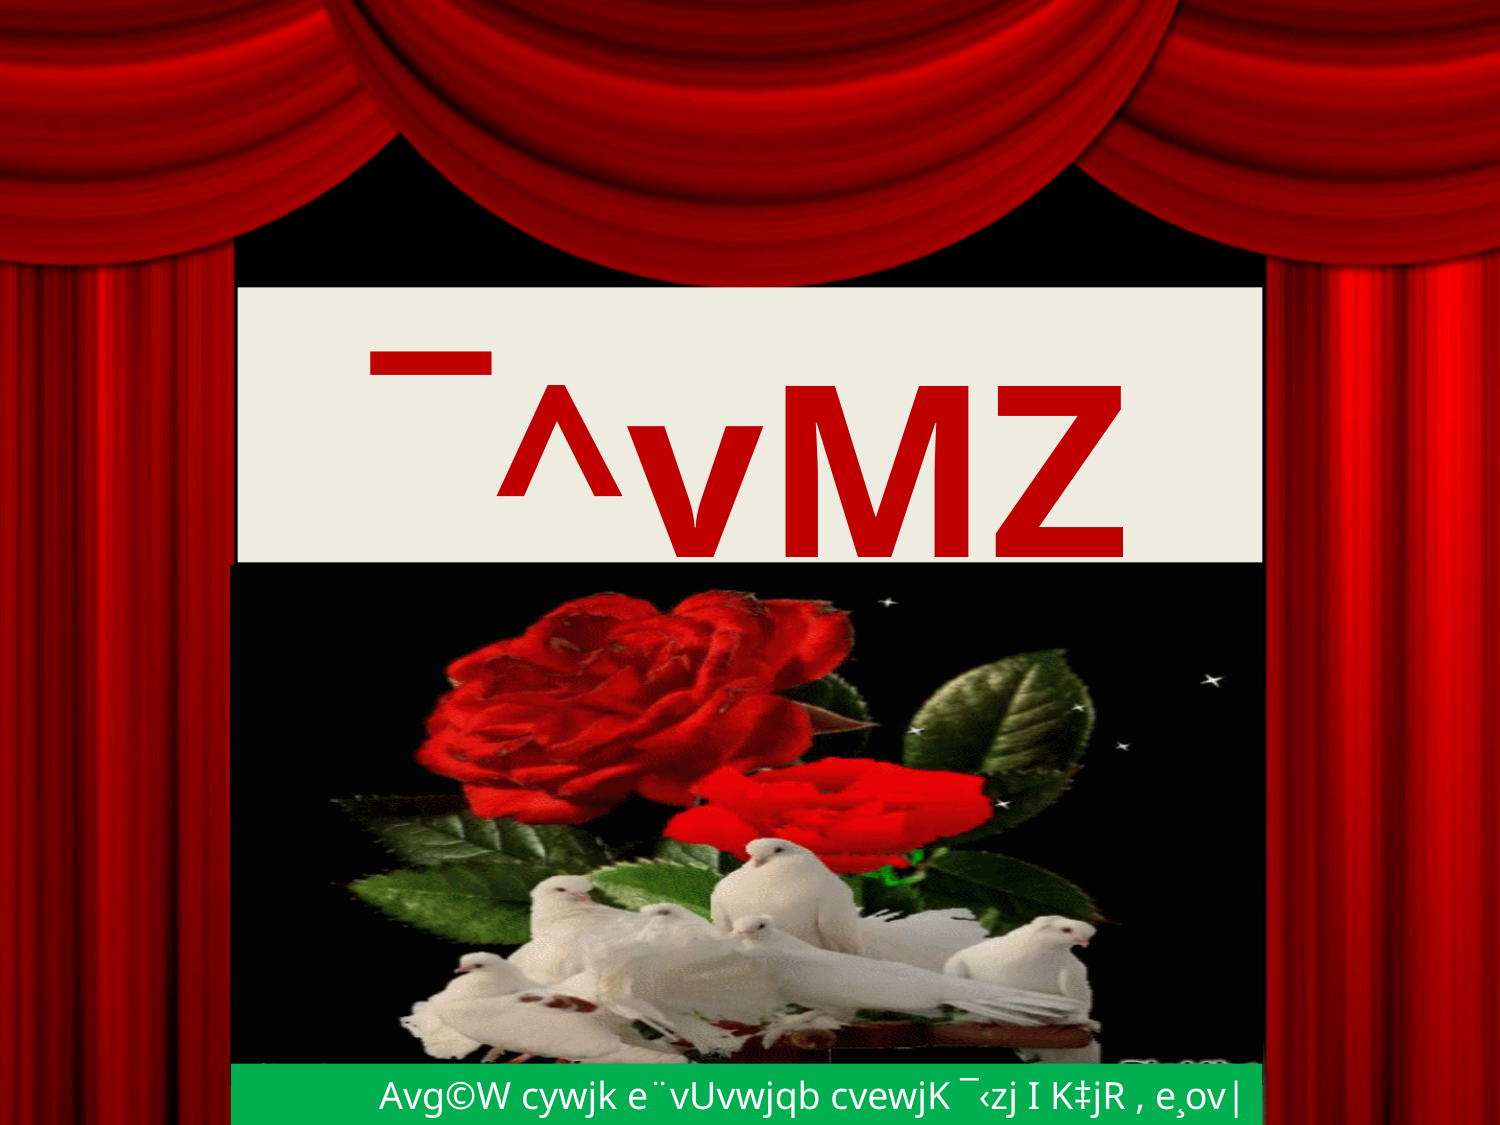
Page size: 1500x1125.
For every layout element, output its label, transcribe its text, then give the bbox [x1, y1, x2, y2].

picture [0, 0, 1500, 1125]
text_box Avg©W cywjk e¨vUvwjqb cvewjK ¯‹zj I K‡jR , e¸ov| [230, 1091, 1263, 1125]
title ¯^vMZ [237, 287, 1263, 563]
